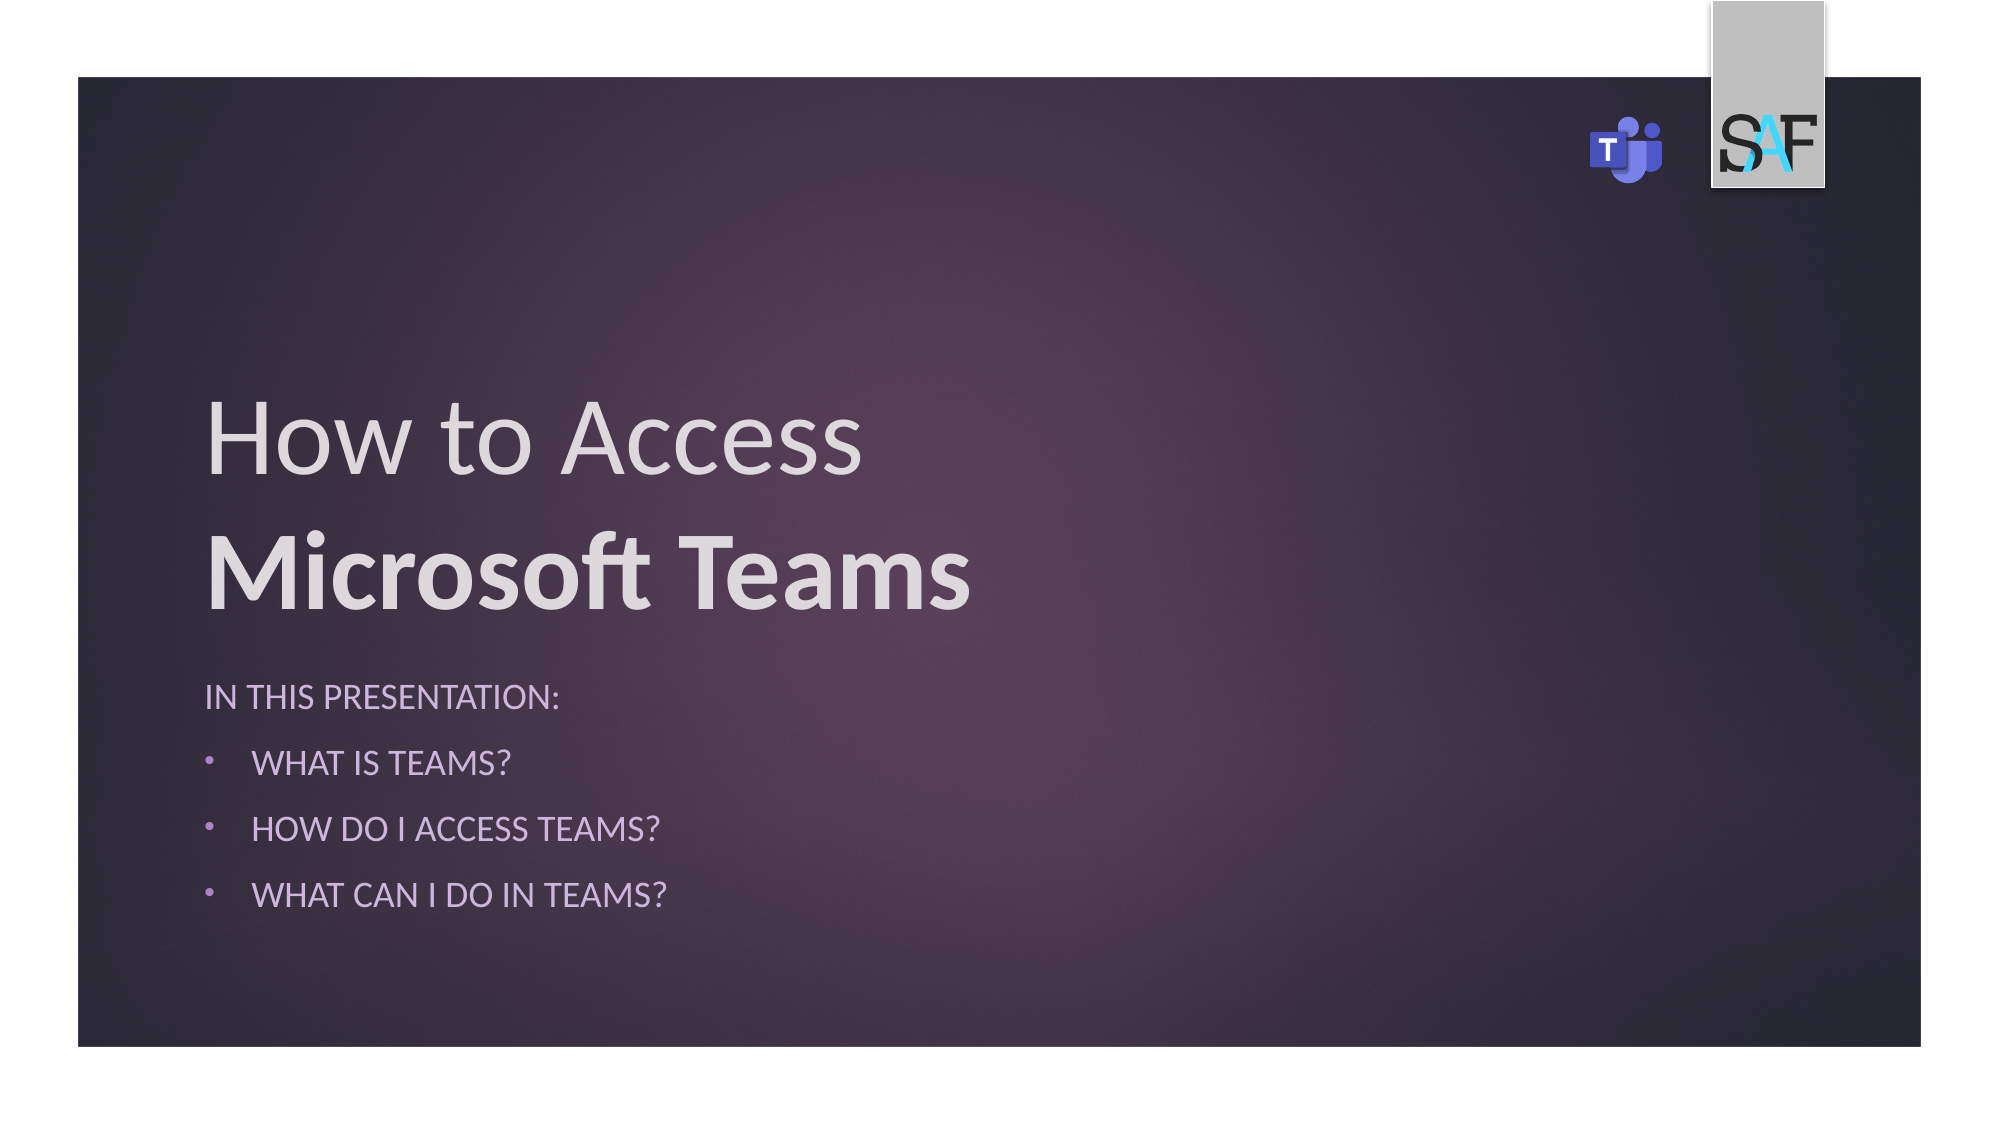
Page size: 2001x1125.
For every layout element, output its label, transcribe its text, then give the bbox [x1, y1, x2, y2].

picture [1557, 81, 1695, 219]
subtitle In this presentation: What is Teams? How do I access Teams? What can I do in teams? [189, 664, 1638, 925]
picture [1720, 114, 1817, 172]
title How to Access Microsoft Teams [189, 200, 1638, 640]
